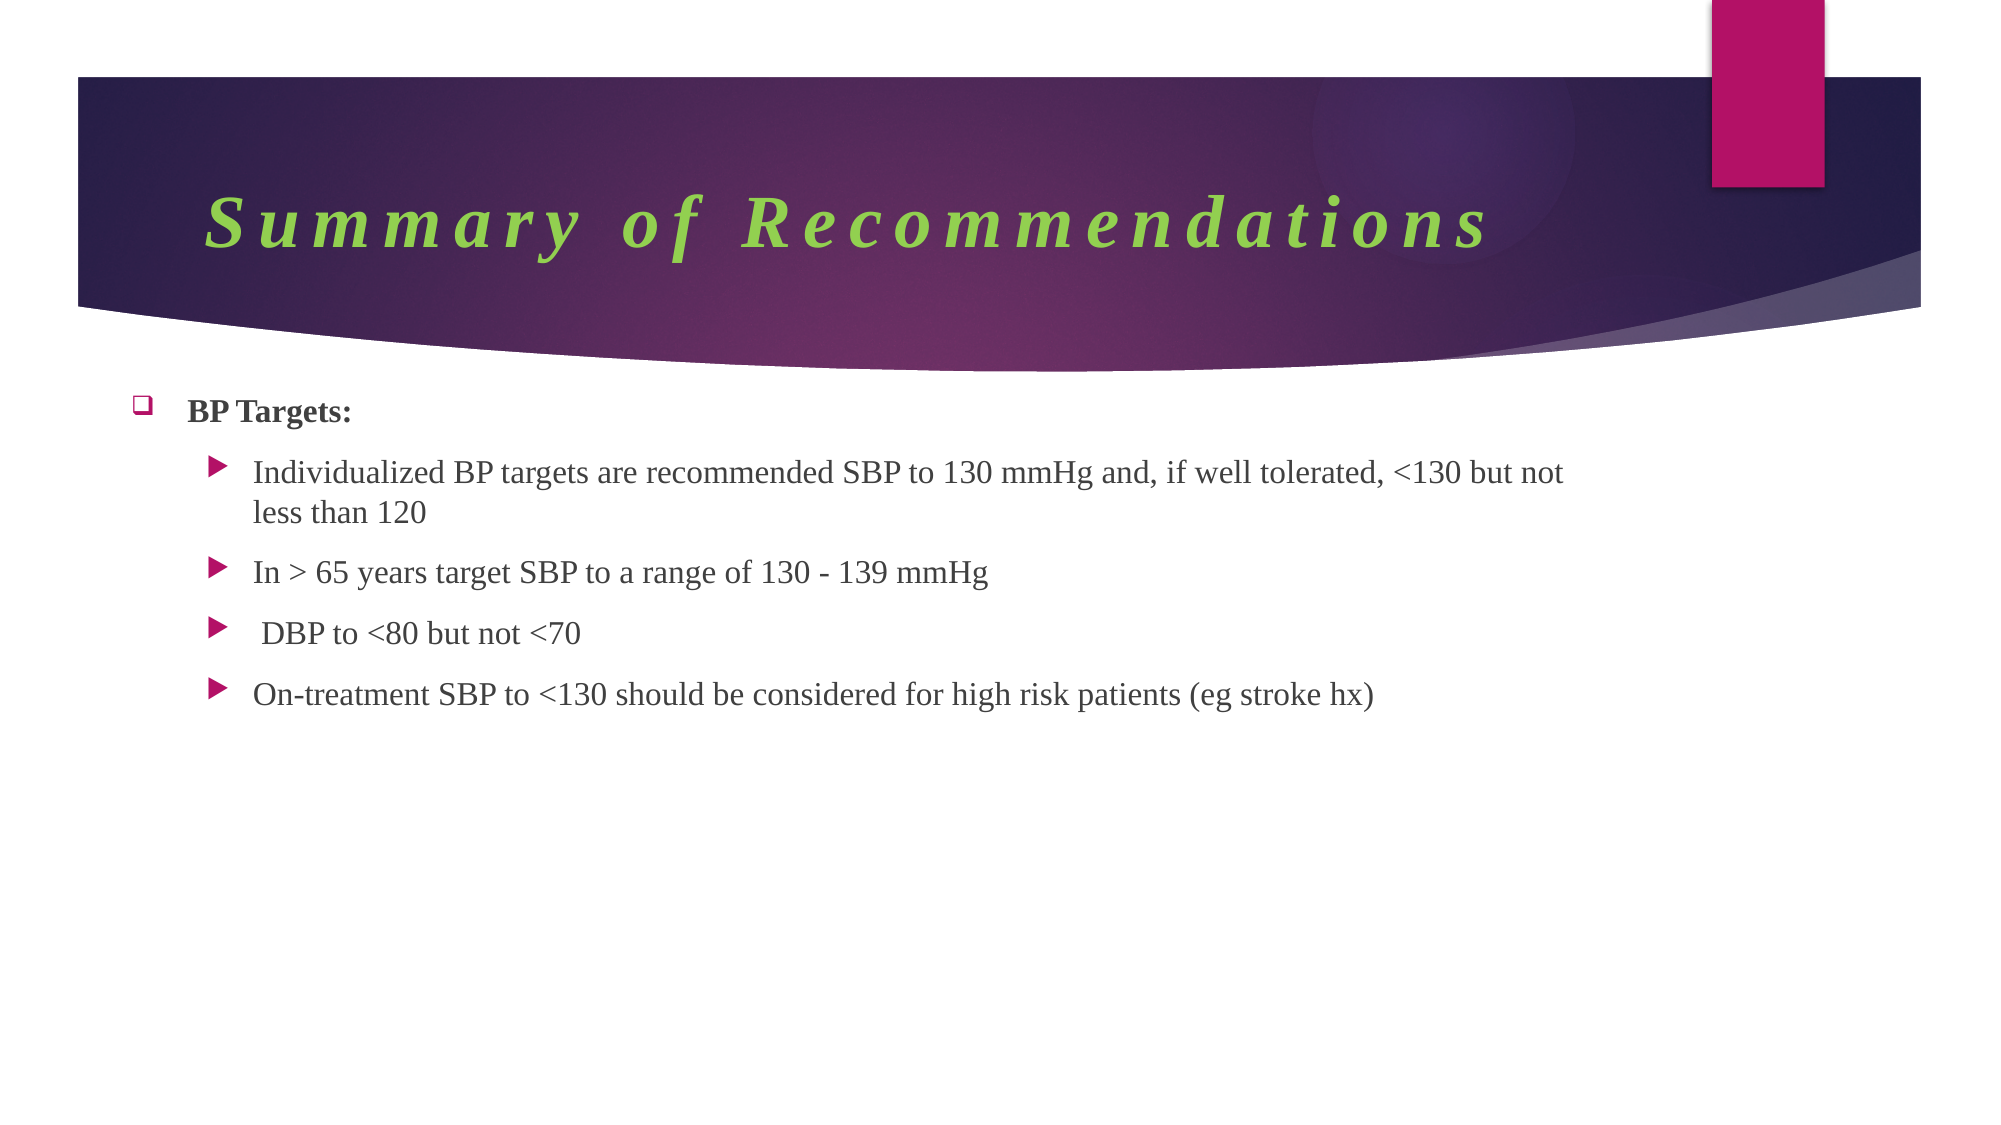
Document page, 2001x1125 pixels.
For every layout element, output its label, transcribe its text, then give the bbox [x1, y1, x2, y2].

title Summary of Recommendations [189, 159, 1627, 276]
list BP Targets: Individualized BP targets are recommended SBP to 130 mmHg and, if well tolerated, <130 but not less than 120 In > 65 years target SBP to a range of 130 - 139 mmHg DBP to <80 but not <70 On-treatment SBP to <130 should be considered for high risk patients (eg stroke hx) [115, 381, 1638, 988]
